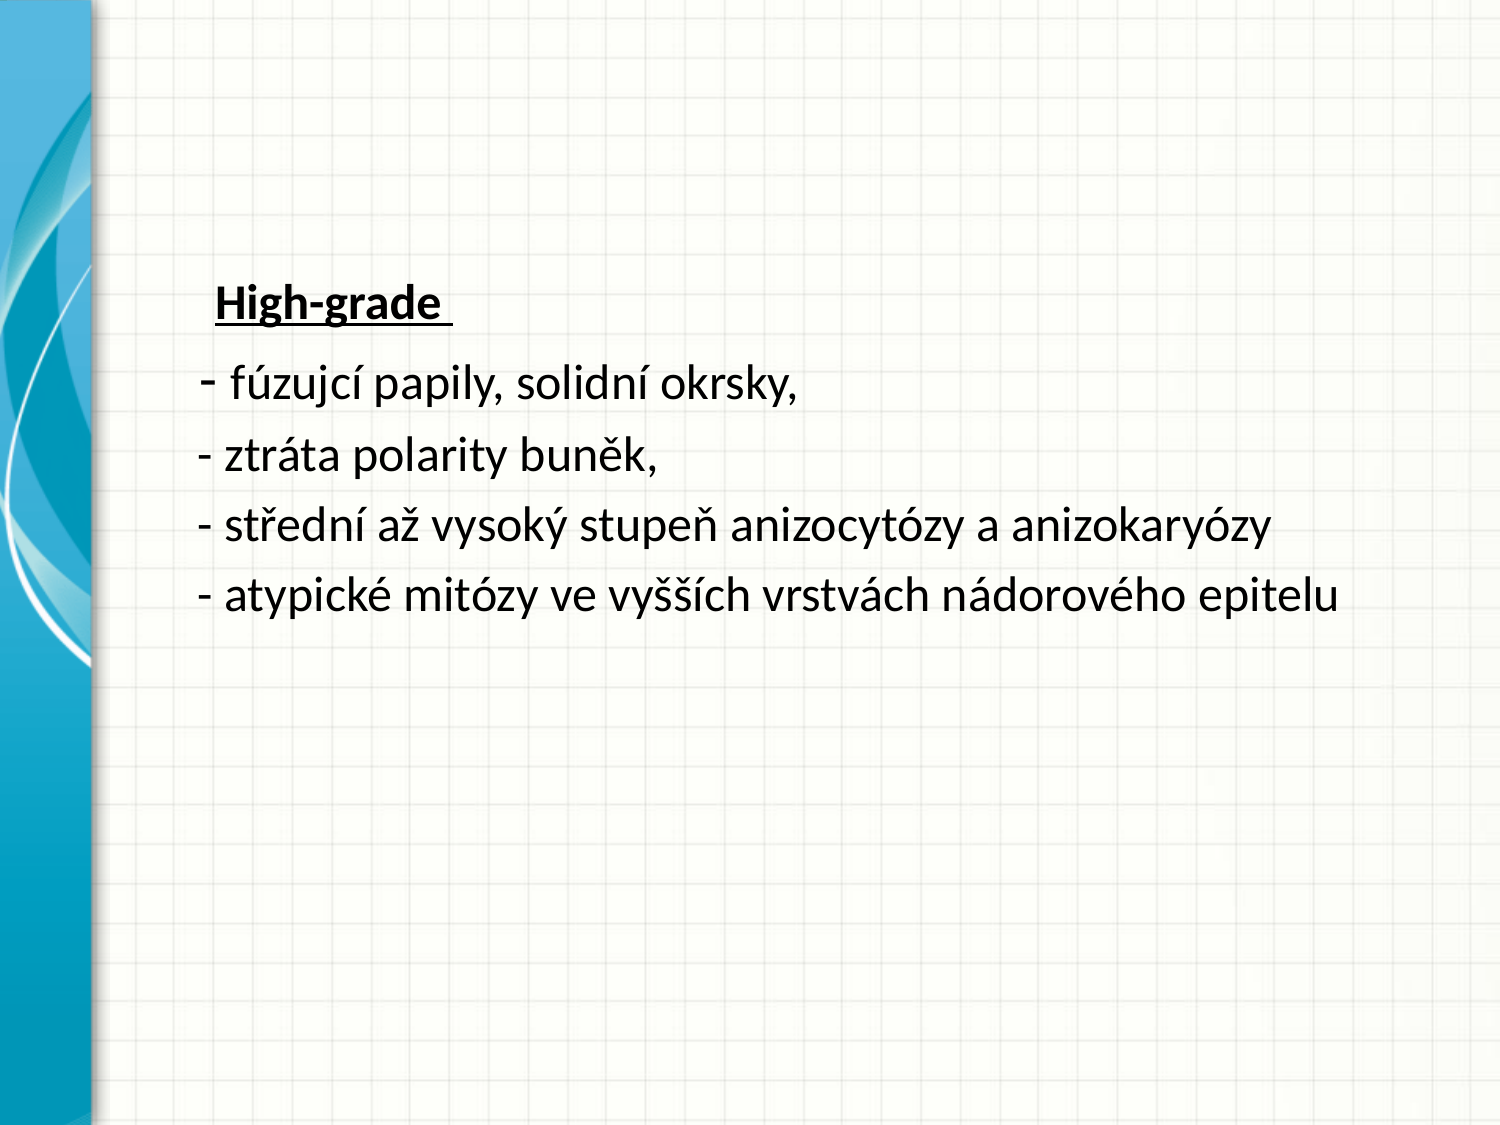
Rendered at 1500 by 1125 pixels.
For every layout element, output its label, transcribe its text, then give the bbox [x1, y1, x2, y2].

list High-grade - fúzujcí papily, solidní okrsky, - ztráta polarity buněk, - střední až vysoký stupeň anizocytózy a anizokaryózy - atypické mitózy ve vyšších vrstvách nádorového epitelu [125, 261, 1450, 967]
picture [0, 0, 1500, 1125]
